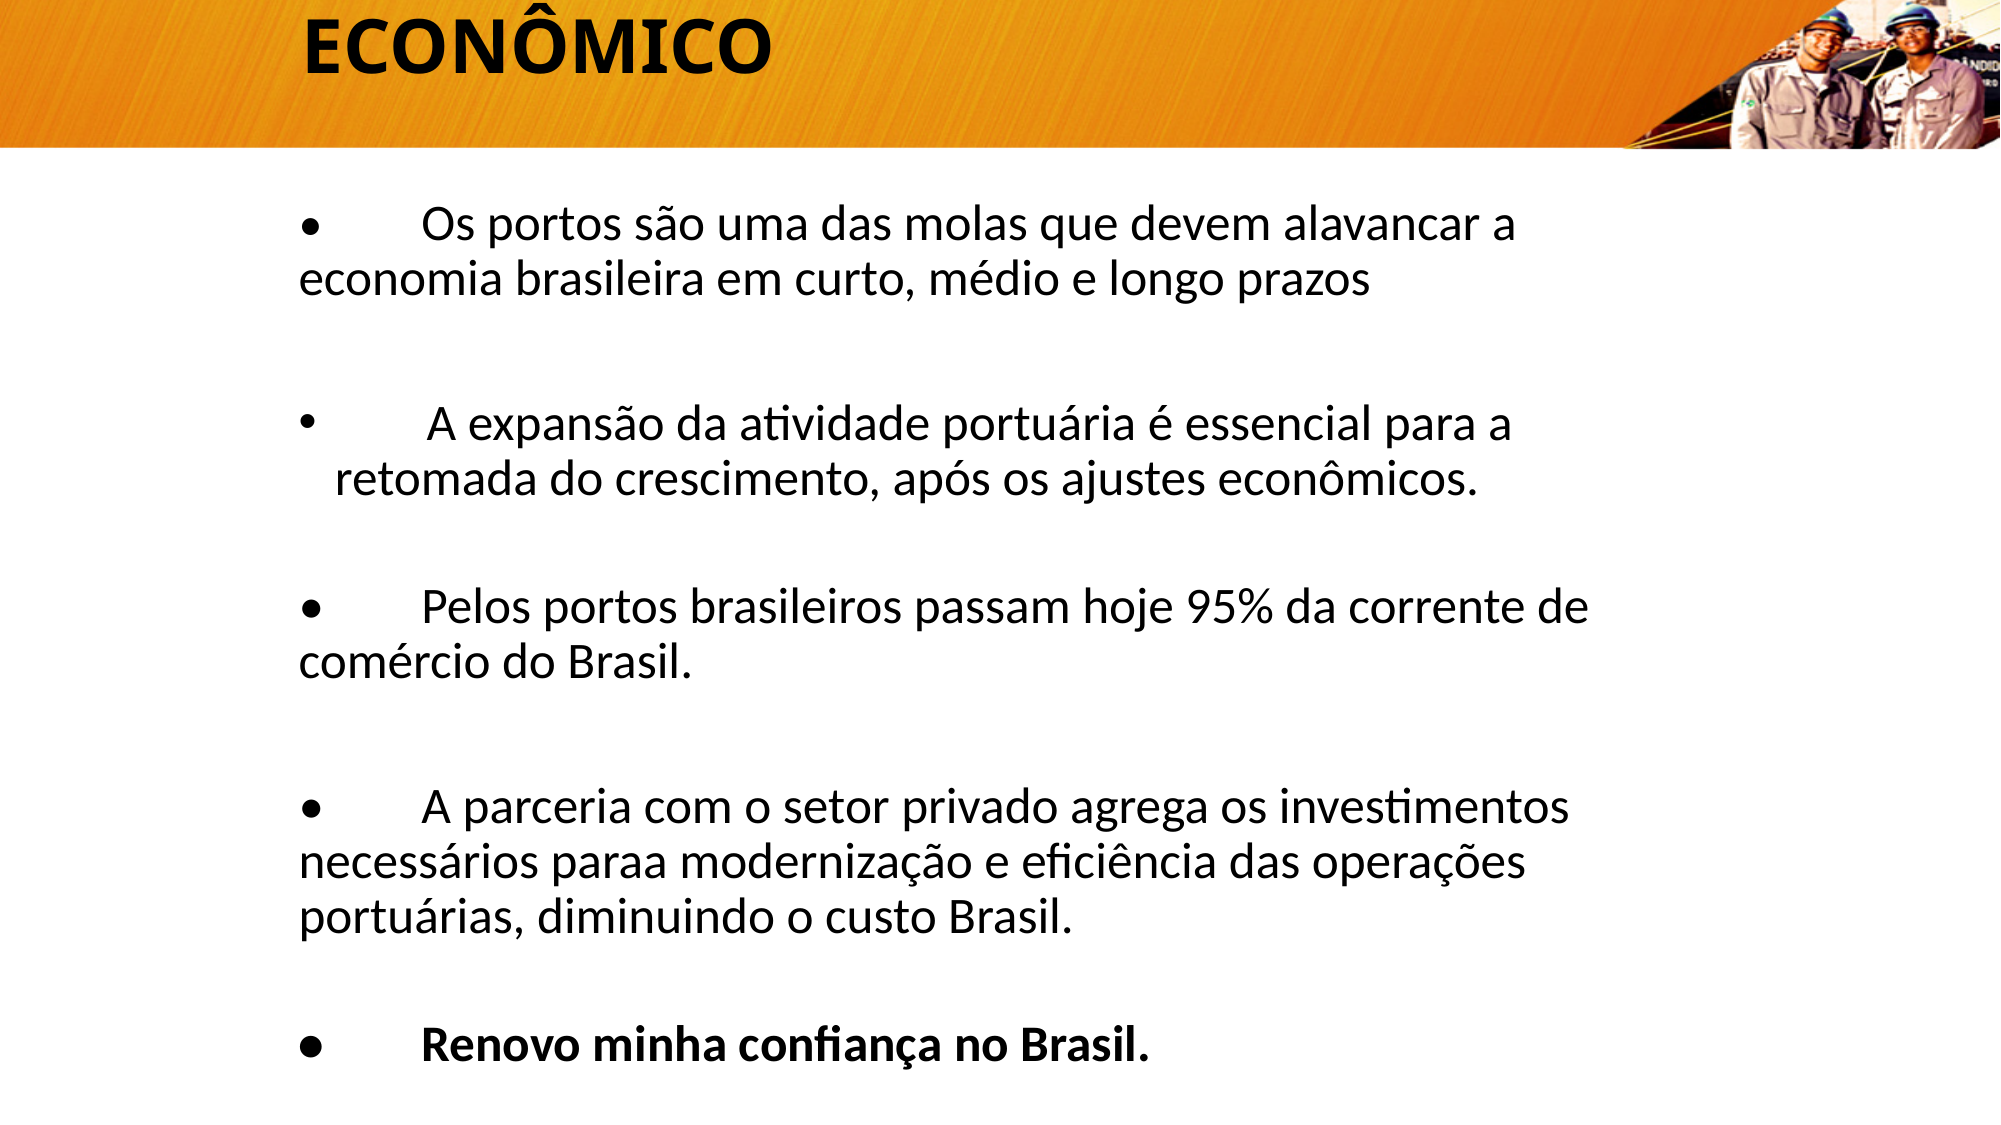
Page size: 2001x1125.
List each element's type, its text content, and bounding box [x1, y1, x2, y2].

picture [0, 0, 2000, 994]
title OS PORTOS E O CENÁRIO ECONÔMICO [286, 92, 1523, 188]
list • Os portos são uma das molas que devem alavancar a economia brasileira em curto, médio e longo prazos A expansão da atividade portuária é essencial para a retomada do crescimento, após os ajustes econômicos. • Pelos portos brasileiros passam hoje 95% da corrente de comércio do Brasil. • A parceria com o setor privado agrega os investimentos necessários paraa modernização e eficiência das operações portuárias, diminuindo o custo Brasil. • Renovo minha confiança no Brasil. [283, 188, 1694, 1083]
